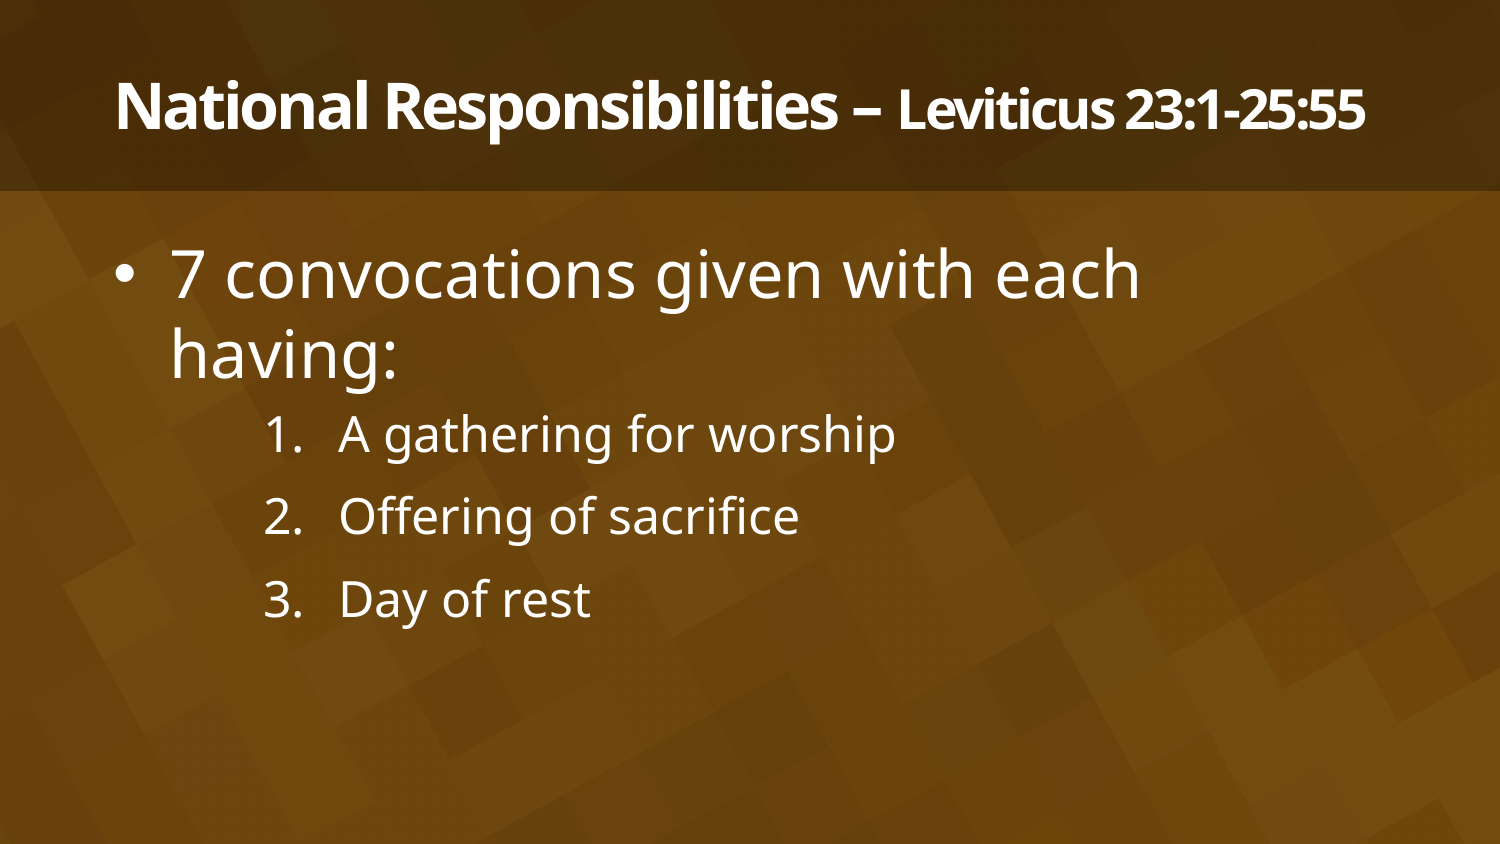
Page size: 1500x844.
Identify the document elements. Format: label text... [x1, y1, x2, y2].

list 7 convocations given with each having: A gathering for worship Offering of sacrifice Day of rest [98, 224, 1397, 823]
picture [0, 0, 1500, 844]
title National Responsibilities – Leviticus 23:1-25:55 [98, 33, 1397, 175]
